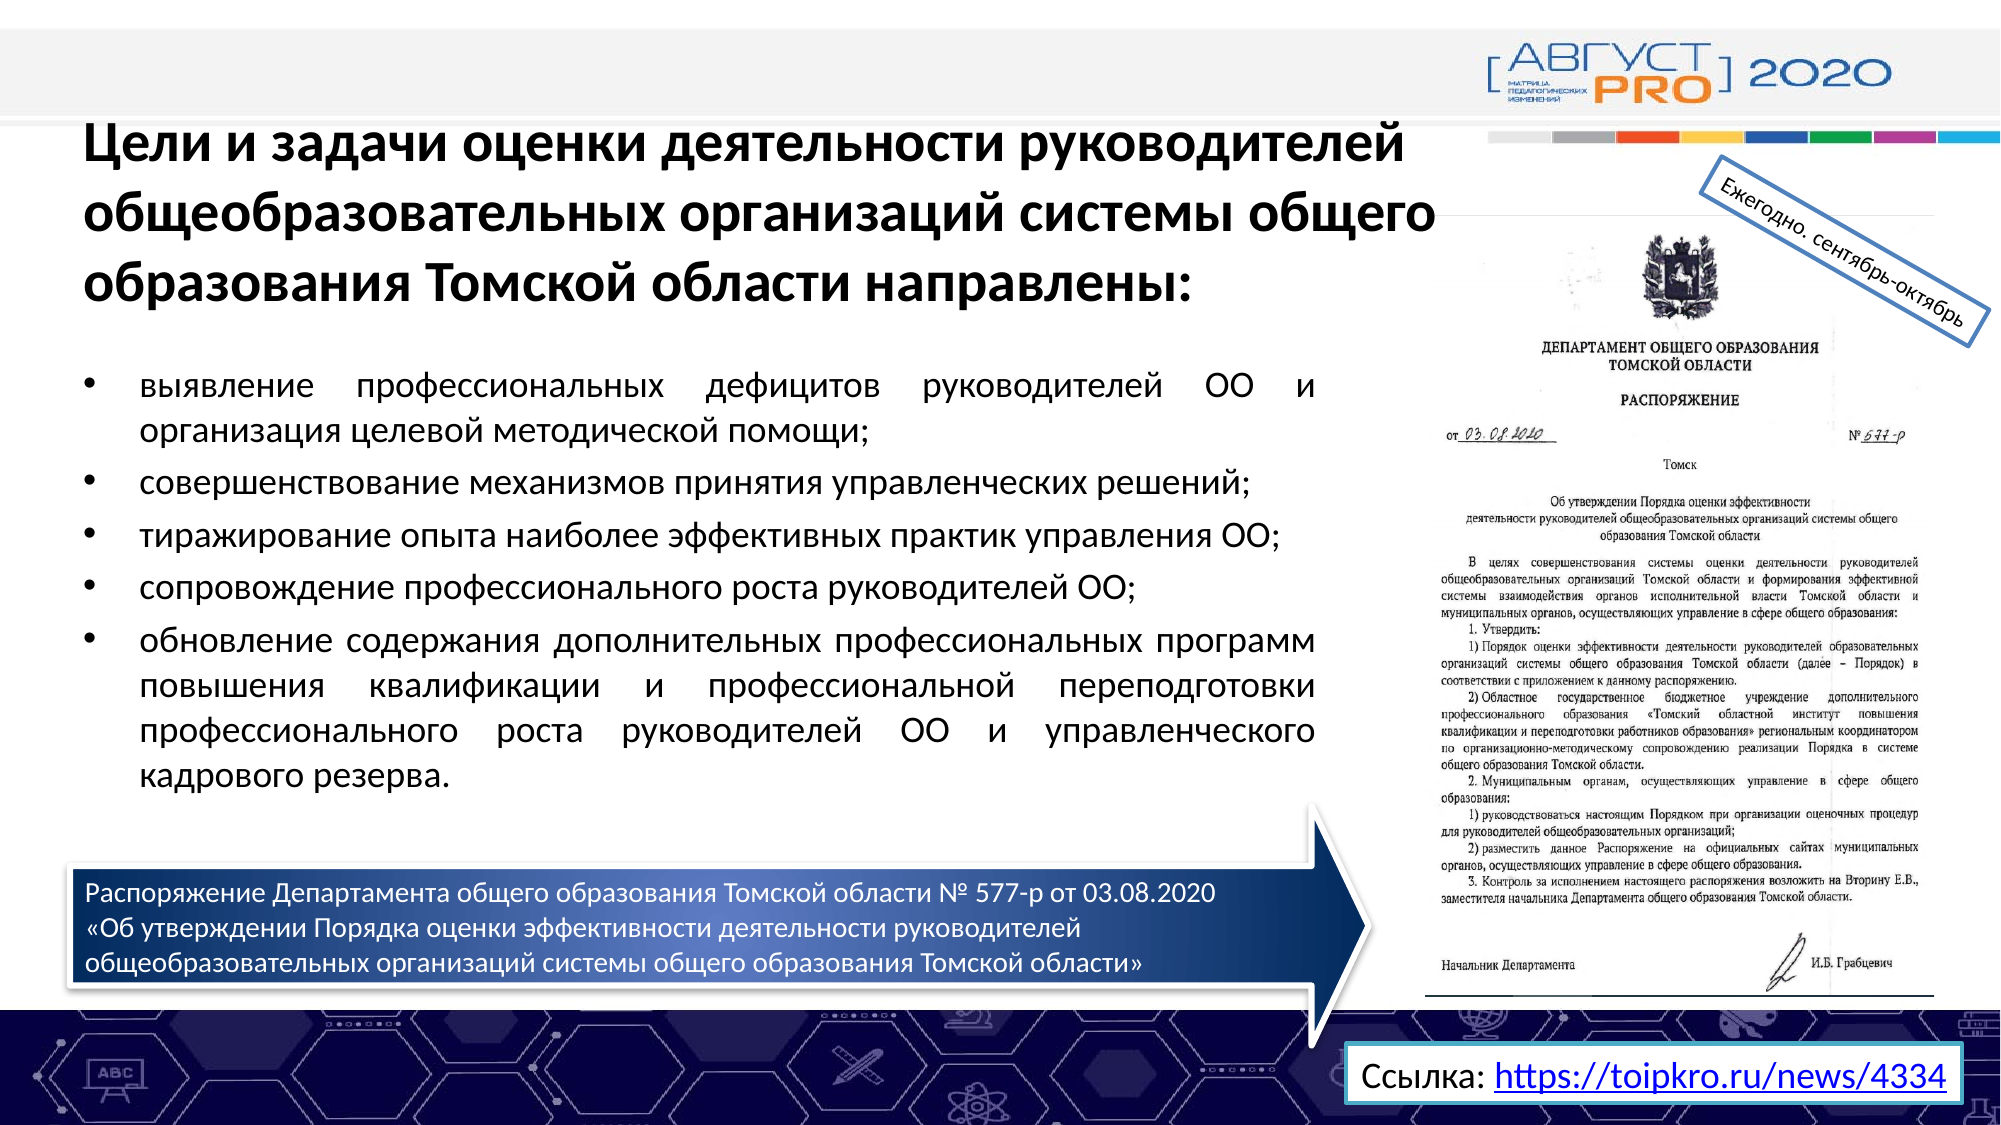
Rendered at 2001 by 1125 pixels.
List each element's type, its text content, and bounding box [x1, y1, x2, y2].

text_box Ежегодно. сентябрь-октябрь [1938, 277, 1992, 349]
picture [0, 0, 2001, 1125]
list выявление профессиональных дефицитов руководителей ОО и организация целевой методической помощи; совершенствование механизмов принятия управленческих решений; тиражирование опыта наиболее эффективных практик управления ОО; сопровождение профессионального роста руководителей ОО; обновление содержания дополнительных профессиональных программ повышения квалификации и профессиональной переподготовки профессионального роста руководителей ОО и управленческого кадрового резерва. [68, 352, 1332, 862]
title Цели и задачи оценки деятельности руководителей общеобразовательных организаций системы общего образования Томской области направлены: [68, 125, 1508, 291]
text_box Ссылка: https://toipkro.ru/news/4334 [1344, 1041, 1964, 1105]
text_box Распоряжение Департамента общего образования Томской области № 577-р от 03.08.2020 «Об утверждении Порядка оценки эффективности деятельности руководителей общеобразовательных организаций системы общего образования Томской области» [66, 803, 1372, 1049]
text_box Ежегодно. сентябрь-октябрь [1698, 154, 1825, 213]
